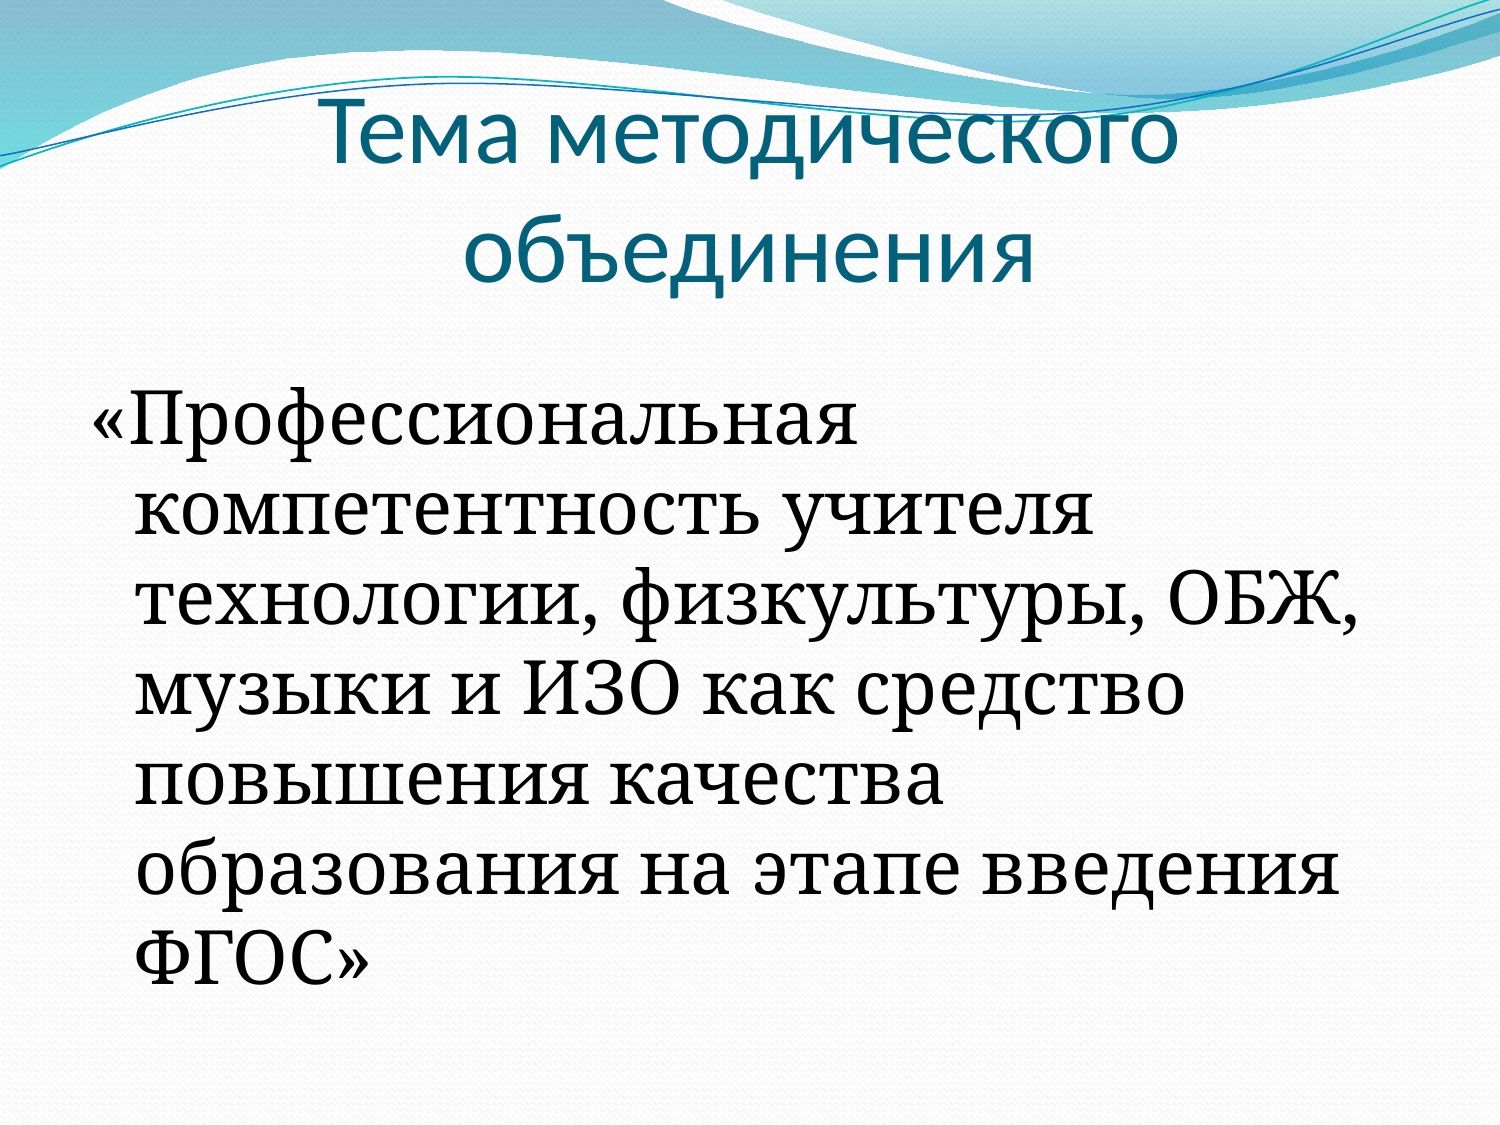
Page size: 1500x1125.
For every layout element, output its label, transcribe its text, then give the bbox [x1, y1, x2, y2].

list «Профессиональная компетентность учителя технологии, физкультуры, ОБЖ, музыки и ИЗО как средство повышения качества образования на этапе введения ФГОС» [75, 361, 1425, 1035]
title Тема методического объединения [75, 115, 1425, 303]
